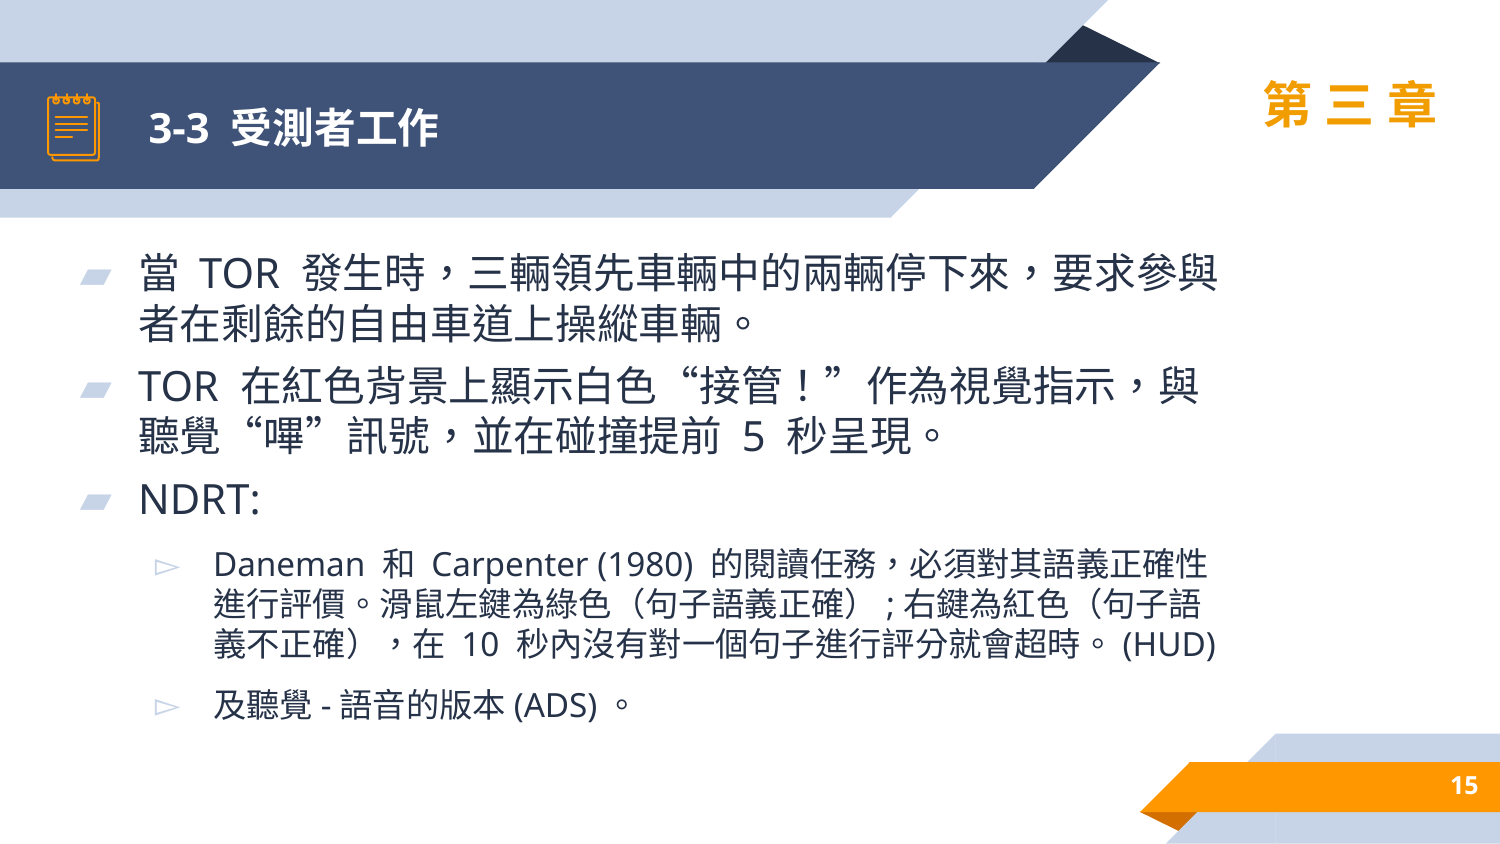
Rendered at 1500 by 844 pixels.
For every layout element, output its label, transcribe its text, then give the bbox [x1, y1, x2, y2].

slide_number 15 [1249, 760, 1494, 813]
title 3-3 受測者工作 [133, 64, 997, 190]
text_box 第三章 [836, 65, 1452, 141]
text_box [47, 93, 100, 161]
text_box 當 TOR 發生時，三輛領先車輛中的兩輛停下來，要求參與者在剩餘的自由車道上操縱車輛。 TOR 在紅色背景上顯示白色“接管！”作為視覺指示，與聽覺“嗶”訊號，並在碰撞提前 5 秒呈現。 NDRT: Daneman 和 Carpenter (1980) 的閱讀任務，必須對其語義正確性進行評價。滑鼠左鍵為綠色（句子語義正確）;右鍵為紅色（句子語義不正確），在 10 秒內沒有對一個句子進行評分就會超時。(HUD) 及聽覺-語音的版本(ADS)。 [48, 232, 1250, 757]
